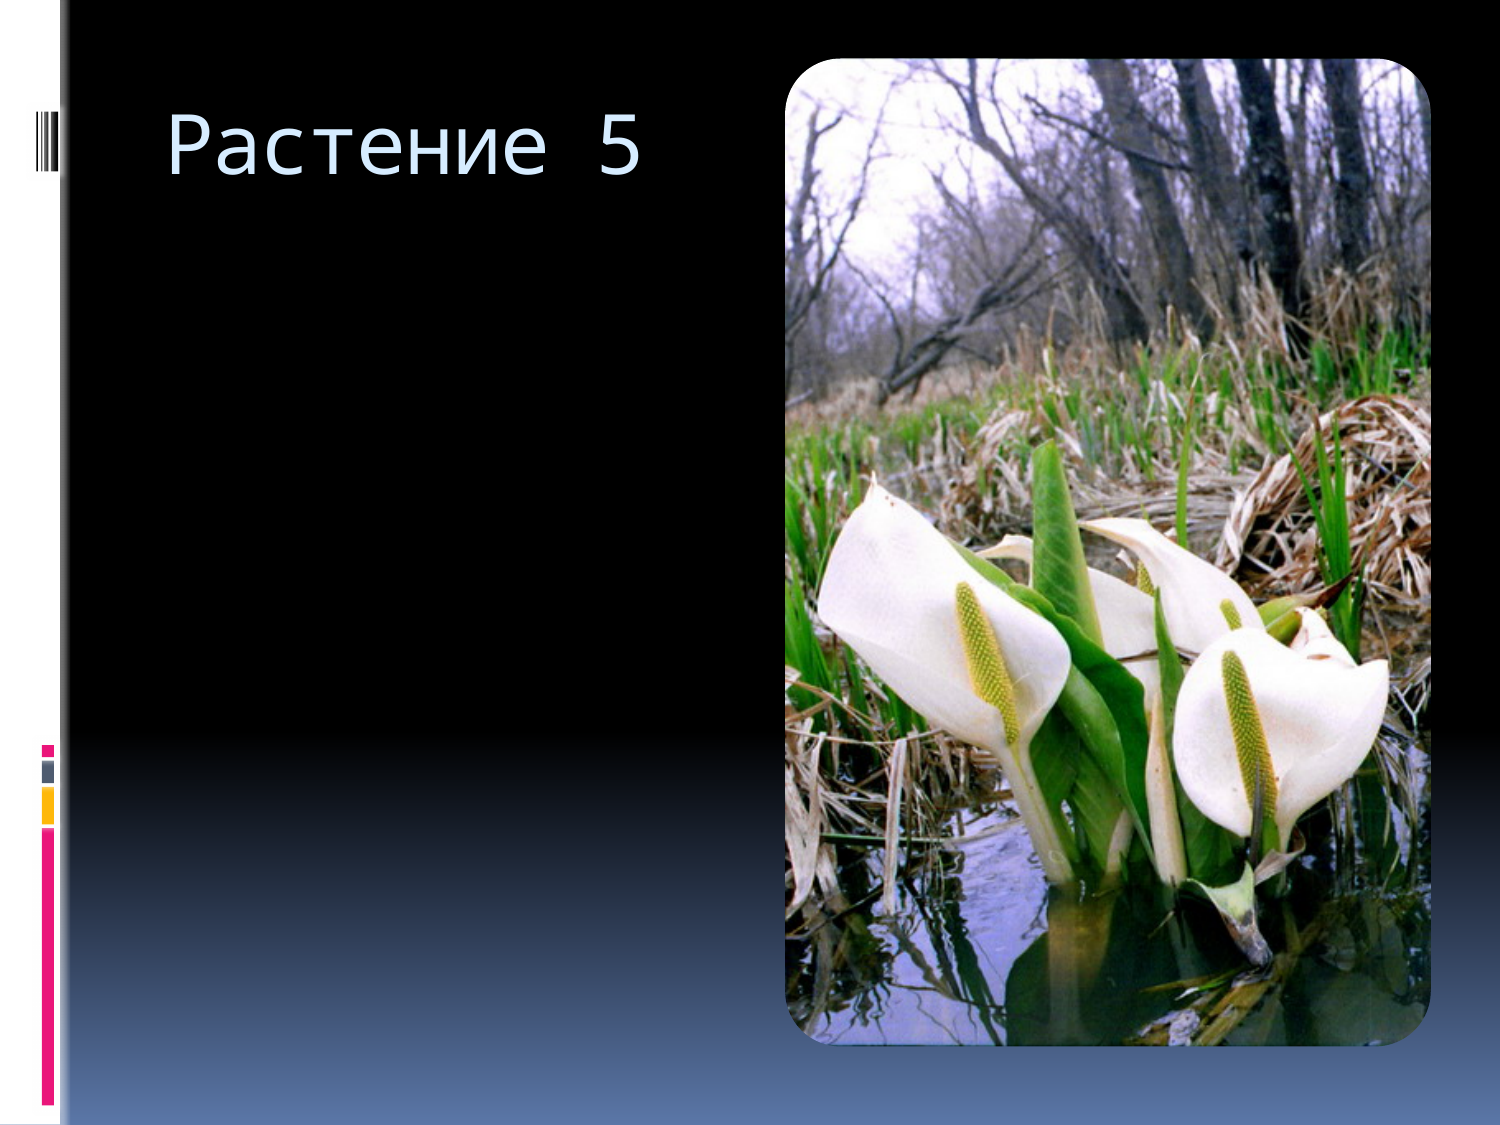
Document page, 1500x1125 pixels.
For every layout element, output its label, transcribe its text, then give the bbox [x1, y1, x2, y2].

title Растение 5 [150, 83, 776, 234]
picture [784, 58, 1432, 1047]
